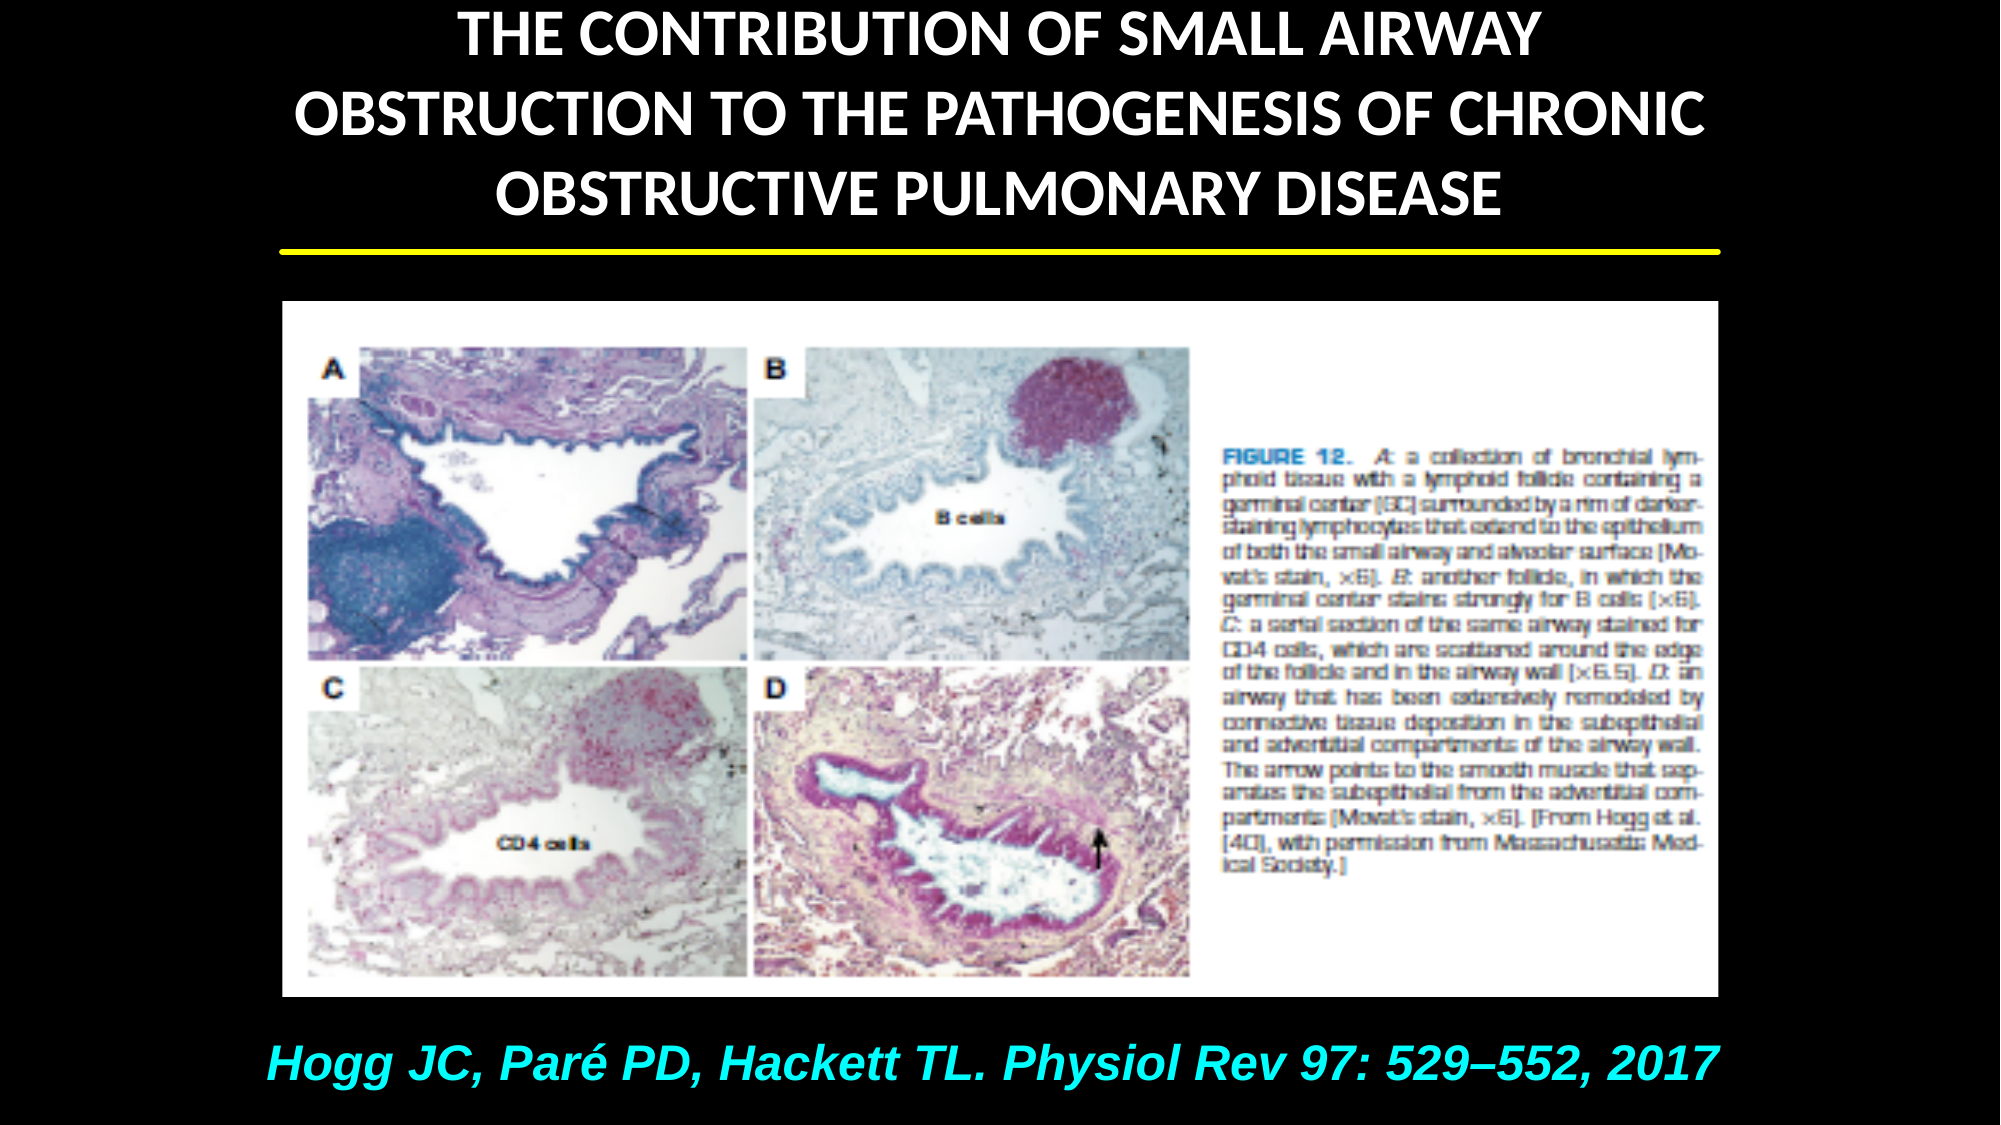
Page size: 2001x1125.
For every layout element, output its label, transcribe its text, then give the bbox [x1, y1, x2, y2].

text_box THE CONTRIBUTION OF SMALL AIRWAY OBSTRUCTION TO THE PATHOGENESIS OF CHRONIC OBSTRUCTIVE PULMONARY DISEASE [249, 15, 1750, 203]
text_box Hogg JC, Paré PD, Hackett TL. Physiol Rev 97: 529–552, 2017 [249, 1029, 1750, 1099]
picture [282, 300, 1719, 997]
